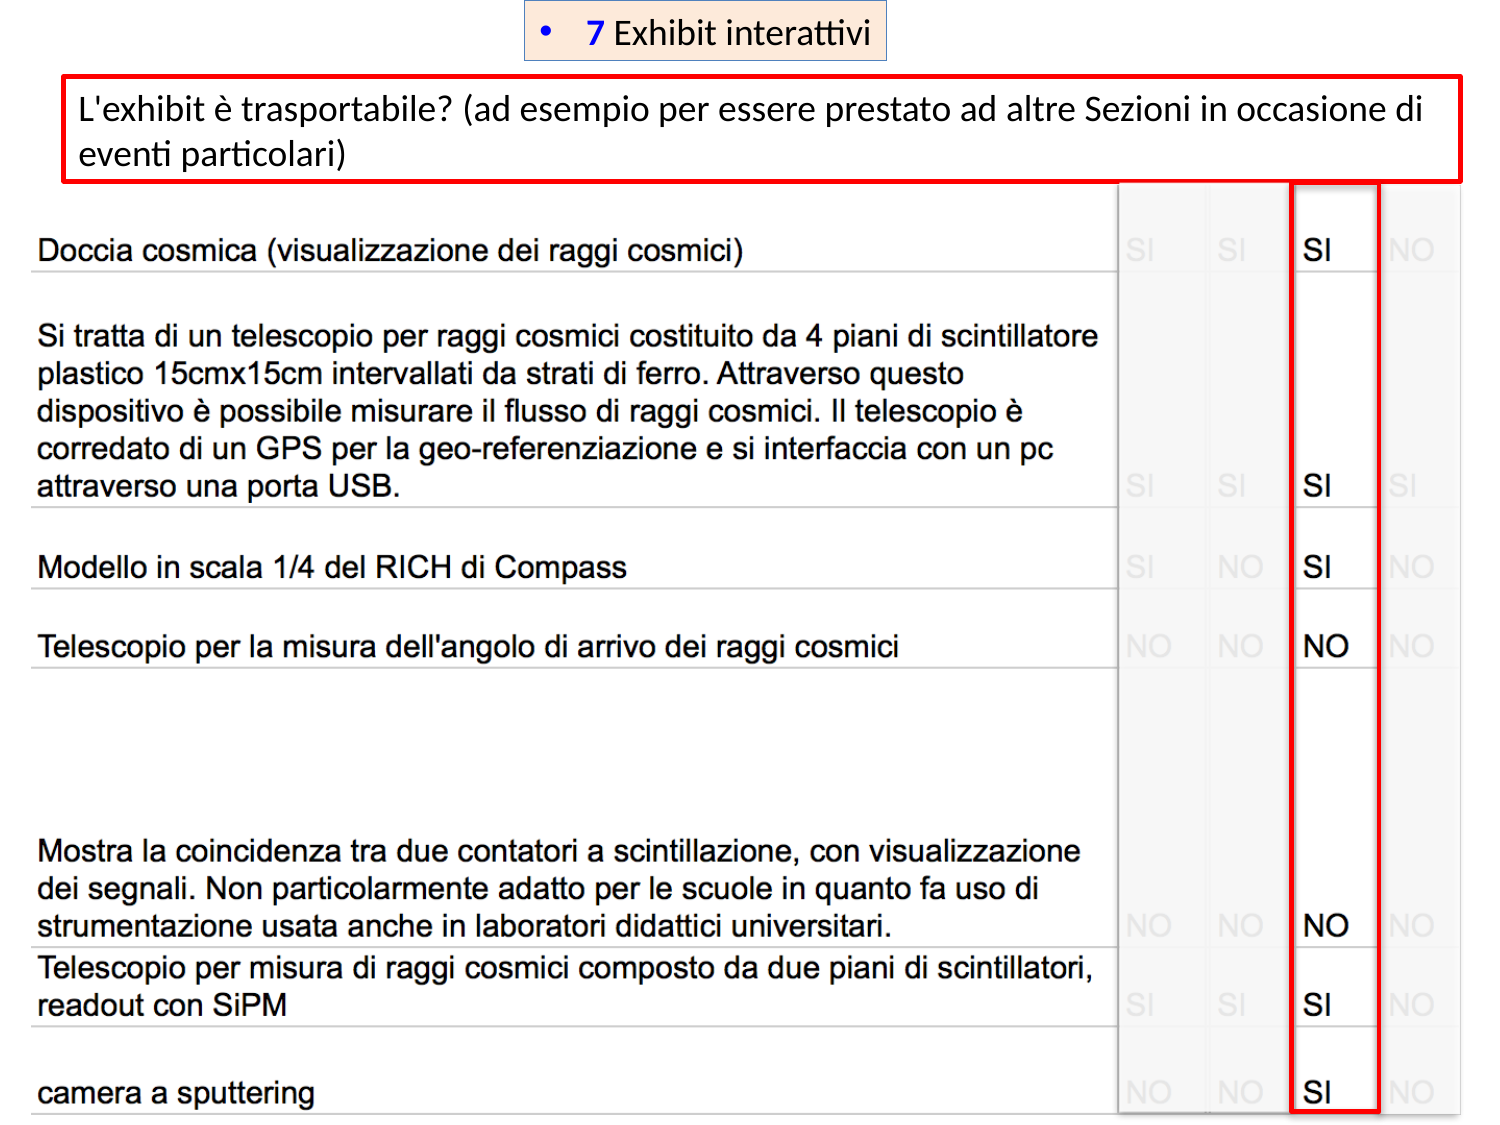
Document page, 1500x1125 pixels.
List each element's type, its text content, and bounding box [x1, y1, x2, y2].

text_box L'exhibit è trasportabile? (ad esempio per essere prestato ad altre Sezioni in occasione di eventi particolari) [63, 76, 1461, 182]
text_box 7 Exhibit interattivi [524, 0, 887, 61]
picture [30, 185, 1461, 1115]
